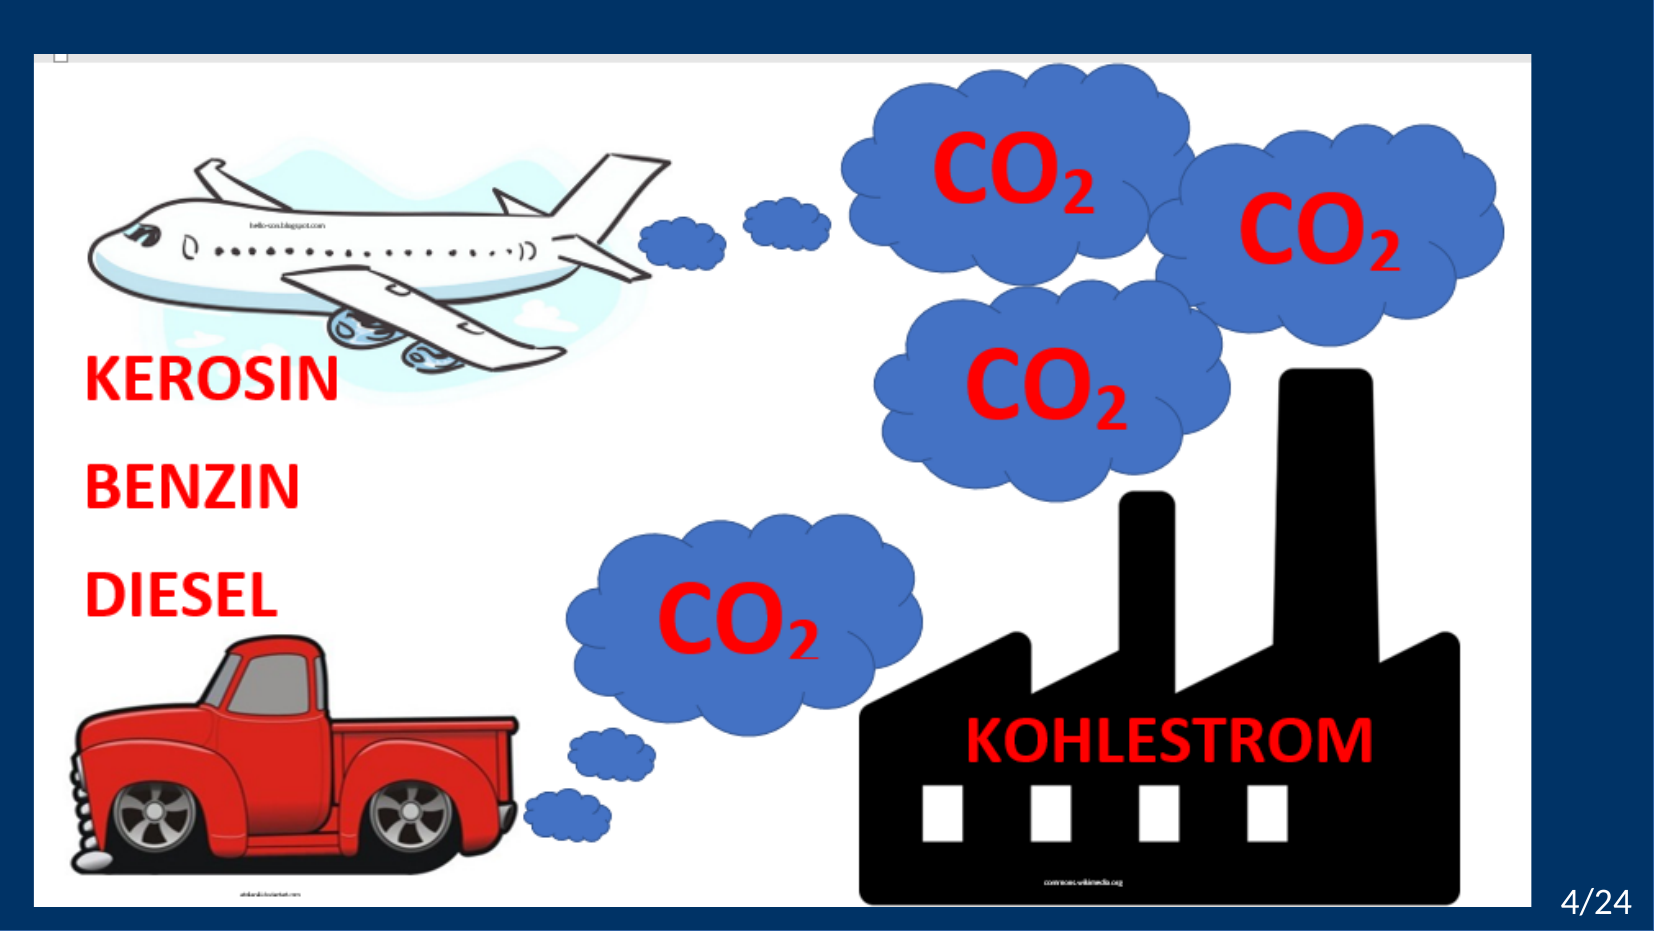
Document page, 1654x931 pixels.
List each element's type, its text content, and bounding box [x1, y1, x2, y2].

text_box 4/24 [1545, 869, 1654, 930]
picture [33, 54, 1532, 907]
